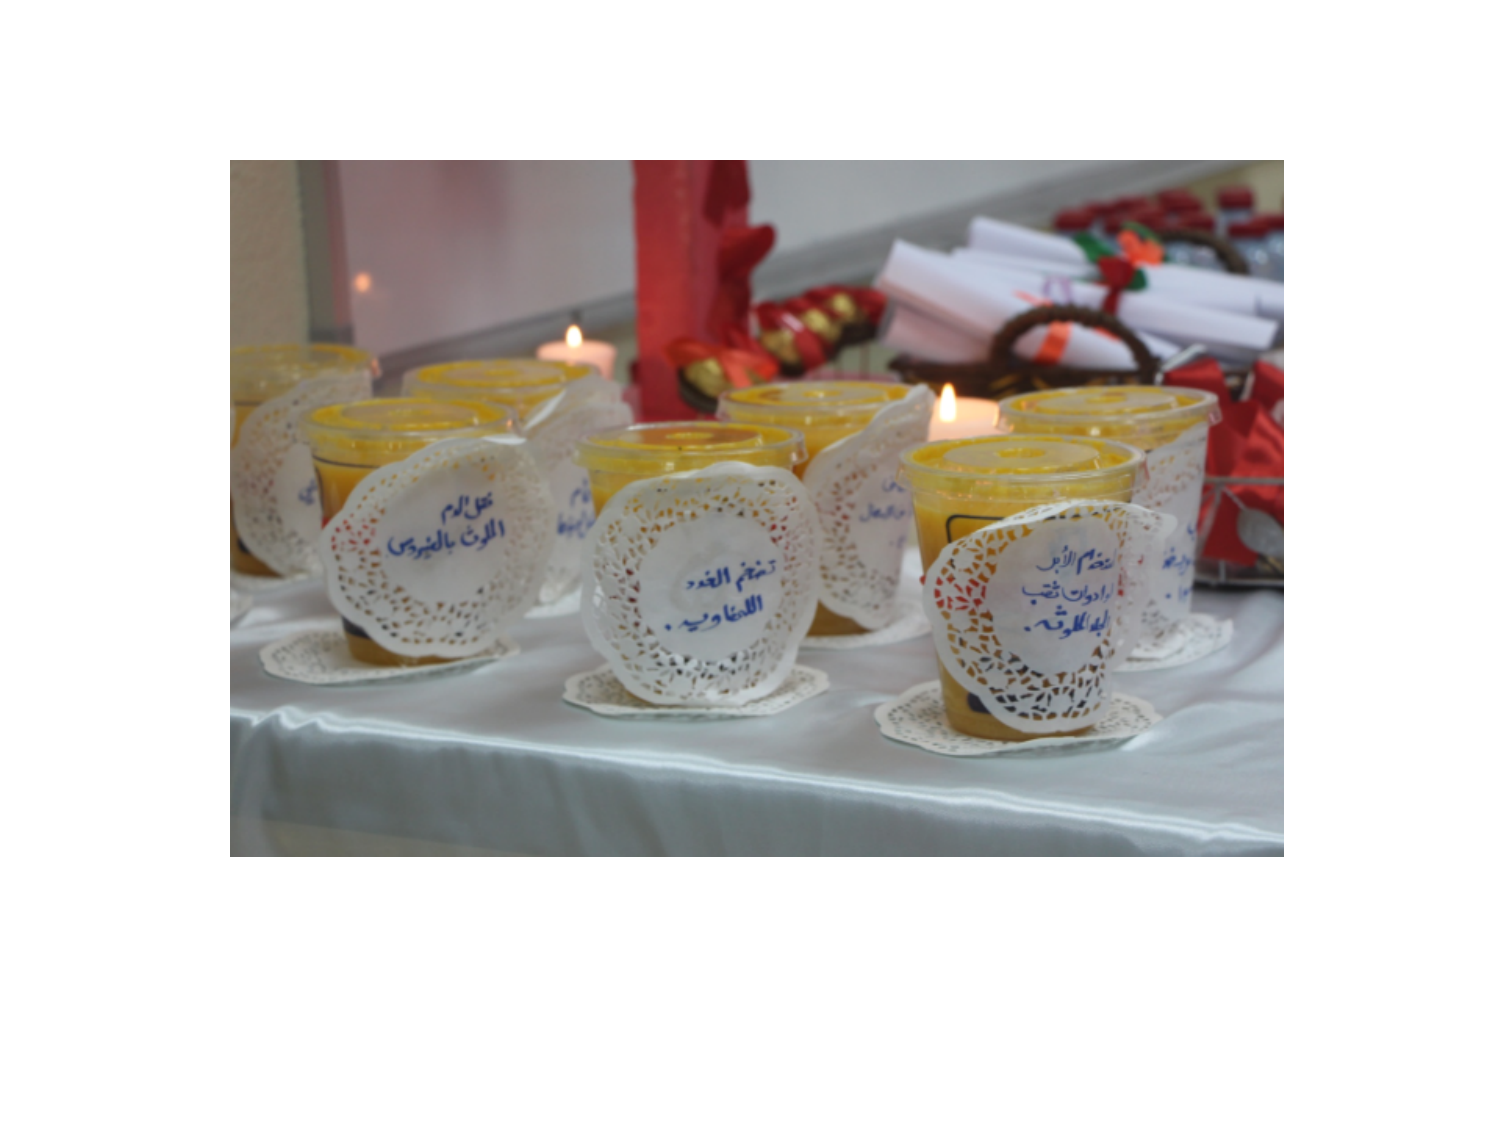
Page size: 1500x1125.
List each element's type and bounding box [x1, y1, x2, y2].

picture [229, 160, 1284, 857]
